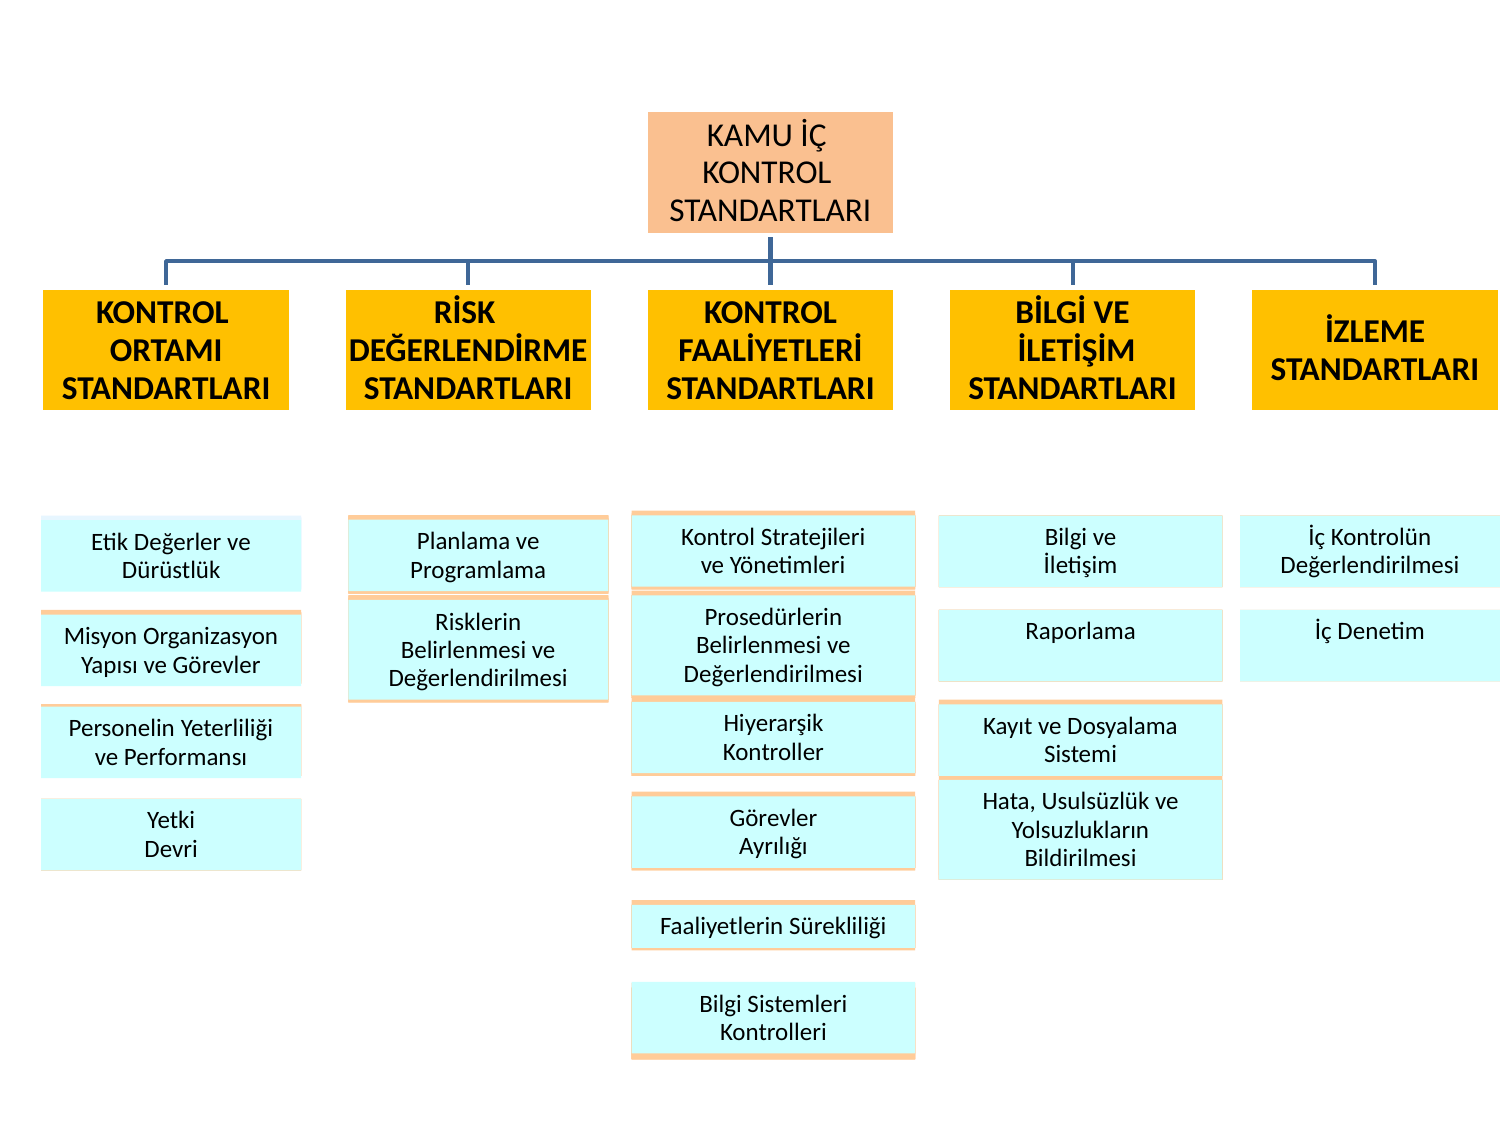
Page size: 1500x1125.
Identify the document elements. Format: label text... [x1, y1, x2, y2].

text_box Kayıt ve Dosyalama Sistemi [938, 704, 1223, 776]
text_box Personelin Yeterliliği ve Performansı [41, 706, 302, 779]
text_box Etik Değerler ve Dürüstlük [41, 520, 302, 592]
text_box Prosedürlerin Belirlenmesi ve Değerlendirilmesi [631, 590, 916, 595]
text_box Risklerin Belirlenmesi ve Değerlendirilmesi [348, 595, 609, 599]
text_box Görevler Ayrılığı [631, 796, 916, 868]
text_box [40, 42, 1500, 480]
text_box Faaliyetlerin Sürekliliği [631, 904, 916, 948]
text_box Görevler Ayrılığı [631, 791, 916, 796]
text_box Hiyerarşik Kontroller [631, 697, 916, 701]
text_box Kontrol Stratejileri ve Yönetimleri [631, 510, 916, 515]
text_box Prosedürlerin Belirlenmesi ve Değerlendirilmesi [631, 595, 916, 696]
text_box Faaliyetlerin Sürekliliği [631, 900, 916, 904]
text_box Planlama ve Programlama [348, 515, 609, 519]
text_box Bilgi Sistemleri Kontrolleri [631, 1054, 916, 1060]
text_box Bilgi ve İletişim [938, 515, 1223, 588]
text_box Planlama ve Programlama [348, 519, 609, 592]
text_box Kontrol Stratejileri ve Yönetimleri [631, 515, 916, 587]
text_box Bilgi Sistemleri Kontrolleri [631, 981, 916, 1054]
text_box İç Kontrolün Değerlendirilmesi [1240, 515, 1500, 588]
text_box Yetki Devri [41, 798, 302, 871]
text_box Raporlama [938, 609, 1223, 682]
text_box Kayıt ve Dosyalama Sistemi [938, 699, 1223, 704]
text_box Misyon Organizasyon Yapısı ve Görevler [41, 614, 302, 687]
text_box Hiyerarşik Kontroller [631, 701, 916, 774]
text_box Risklerin Belirlenmesi ve Değerlendirilmesi [348, 599, 609, 700]
text_box Hata, Usulsüzlük ve Yolsuzlukların Bildirilmesi [938, 779, 1223, 880]
text_box İç Denetim [1240, 609, 1500, 682]
